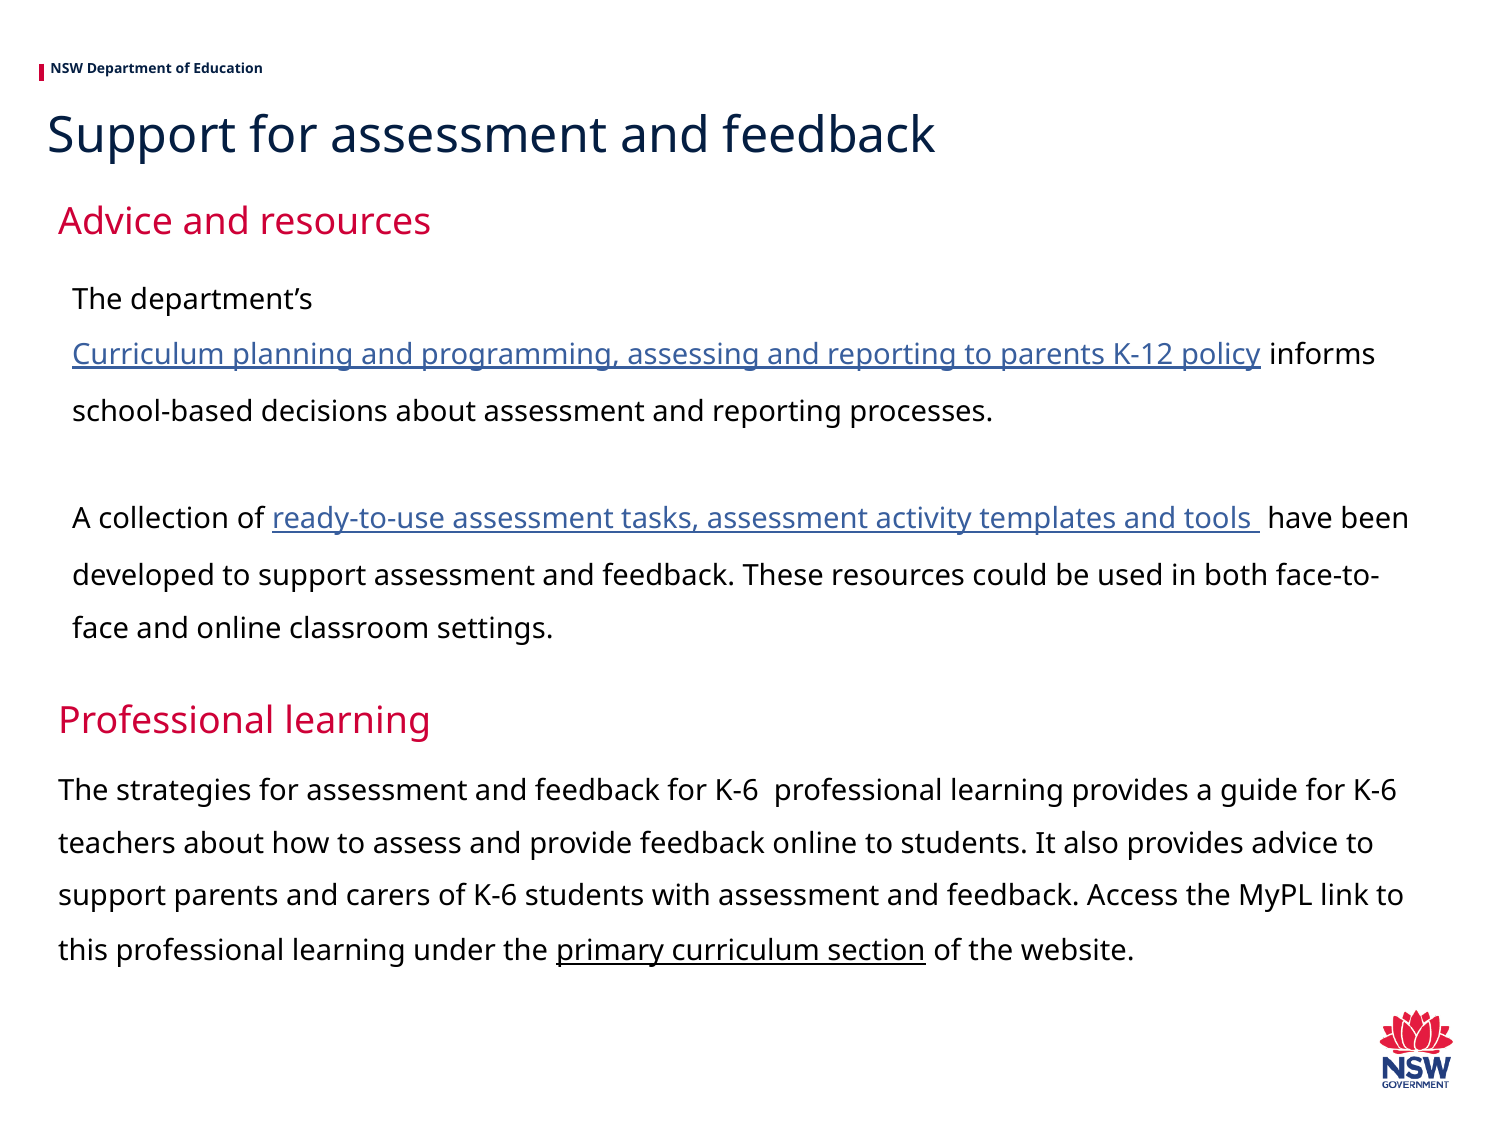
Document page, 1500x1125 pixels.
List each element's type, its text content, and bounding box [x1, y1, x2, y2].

list The strategies for assessment and feedback for K-6 professional learning provides a guide for K-6 teachers about how to assess and provide feedback online to students. It also provides advice to support parents and carers of K-6 students with assessment and feedback. Access the MyPL link to this professional learning under the primary curriculum section of the website. [58, 746, 1439, 1036]
list Advice and resources [58, 167, 1474, 240]
list Professional learning [58, 665, 1474, 739]
picture [1375, 1004, 1457, 1093]
title Support for assessment and feedback [47, 95, 1463, 178]
list The department’s Curriculum planning and programming, assessing and reporting to parents K-12 policy informs school-based decisions about assessment and reporting processes. A collection of ready-to-use assessment tasks, assessment activity templates and tools have been developed to support assessment and feedback. These resources could be used in both face-to-face and online classroom settings. [72, 255, 1453, 720]
